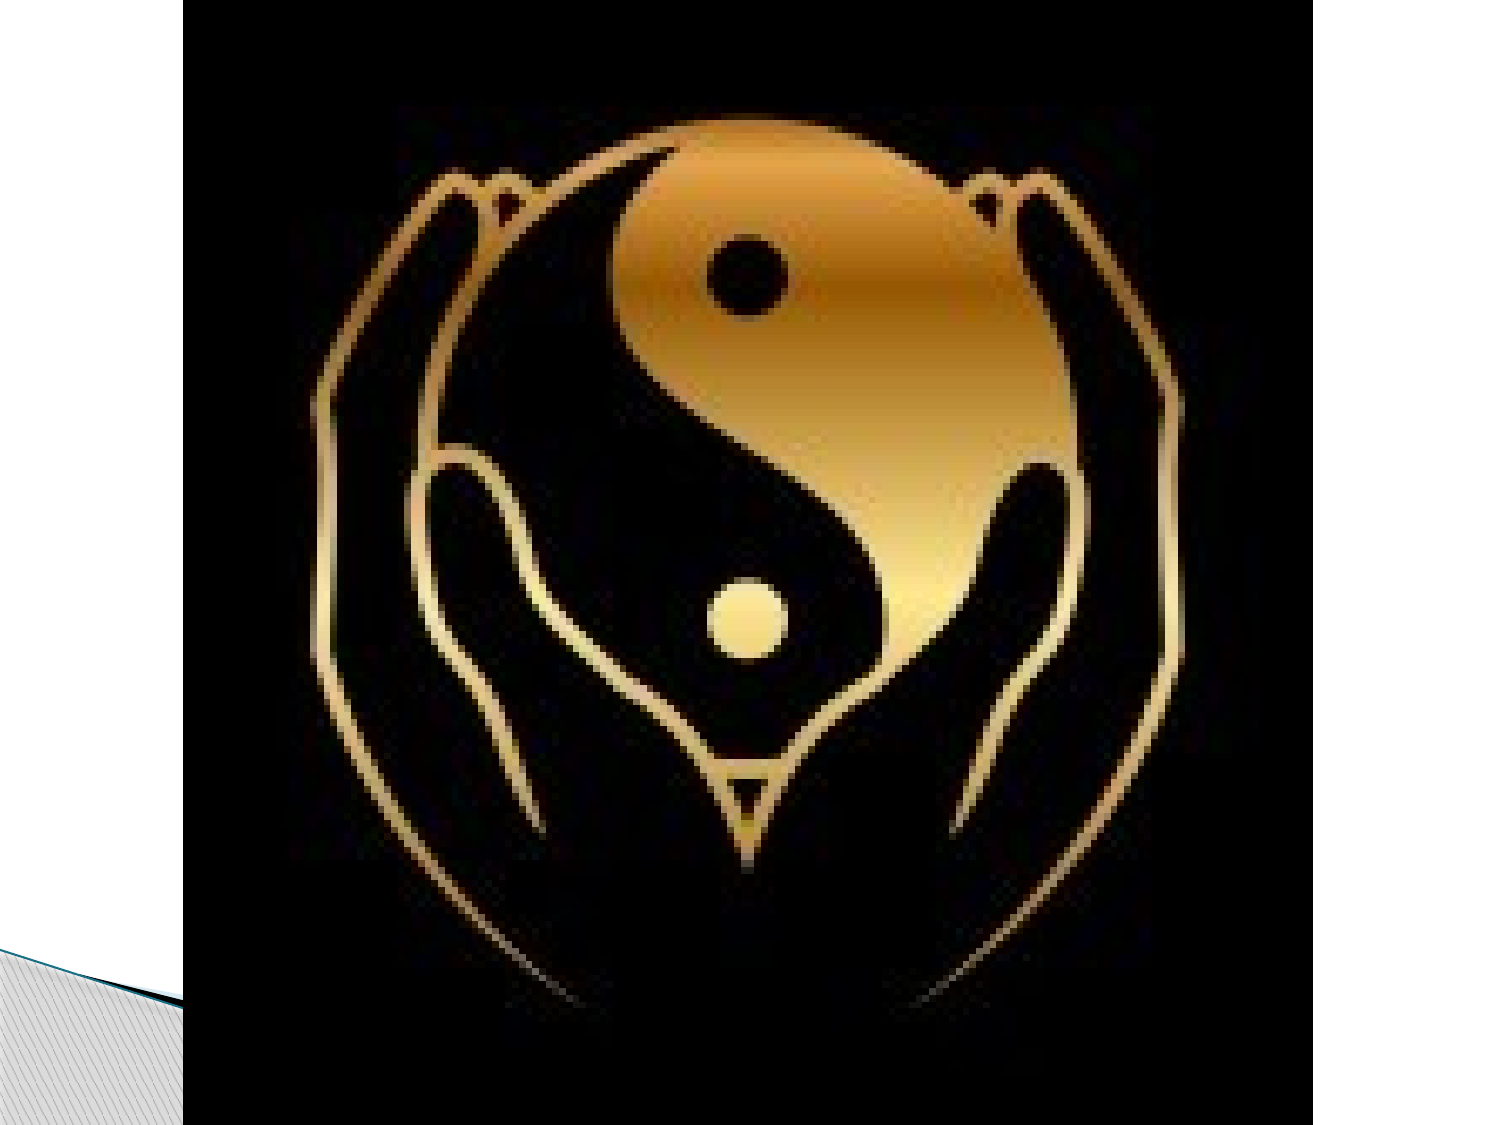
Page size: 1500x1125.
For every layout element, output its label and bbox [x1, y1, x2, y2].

picture [182, 0, 1313, 1125]
